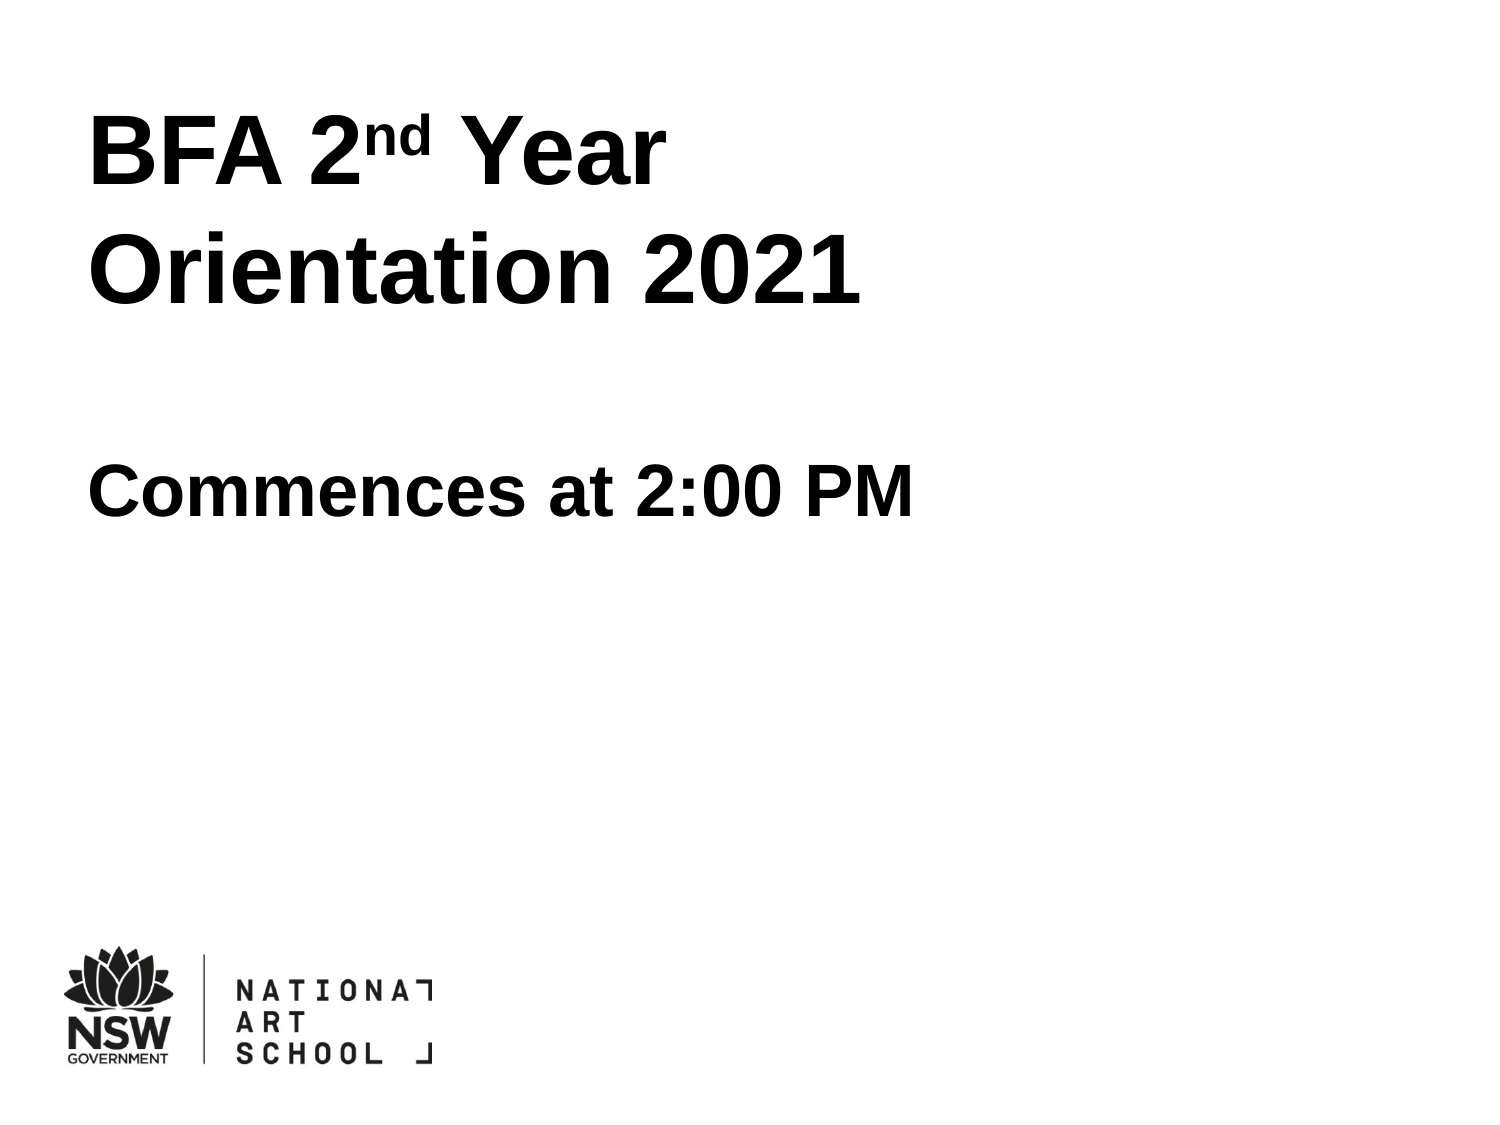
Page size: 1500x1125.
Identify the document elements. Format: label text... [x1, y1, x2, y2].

title BFA 2nd Year Orientation 2021 Commences at 2:00 PM [71, 78, 1384, 539]
picture [64, 945, 432, 1070]
